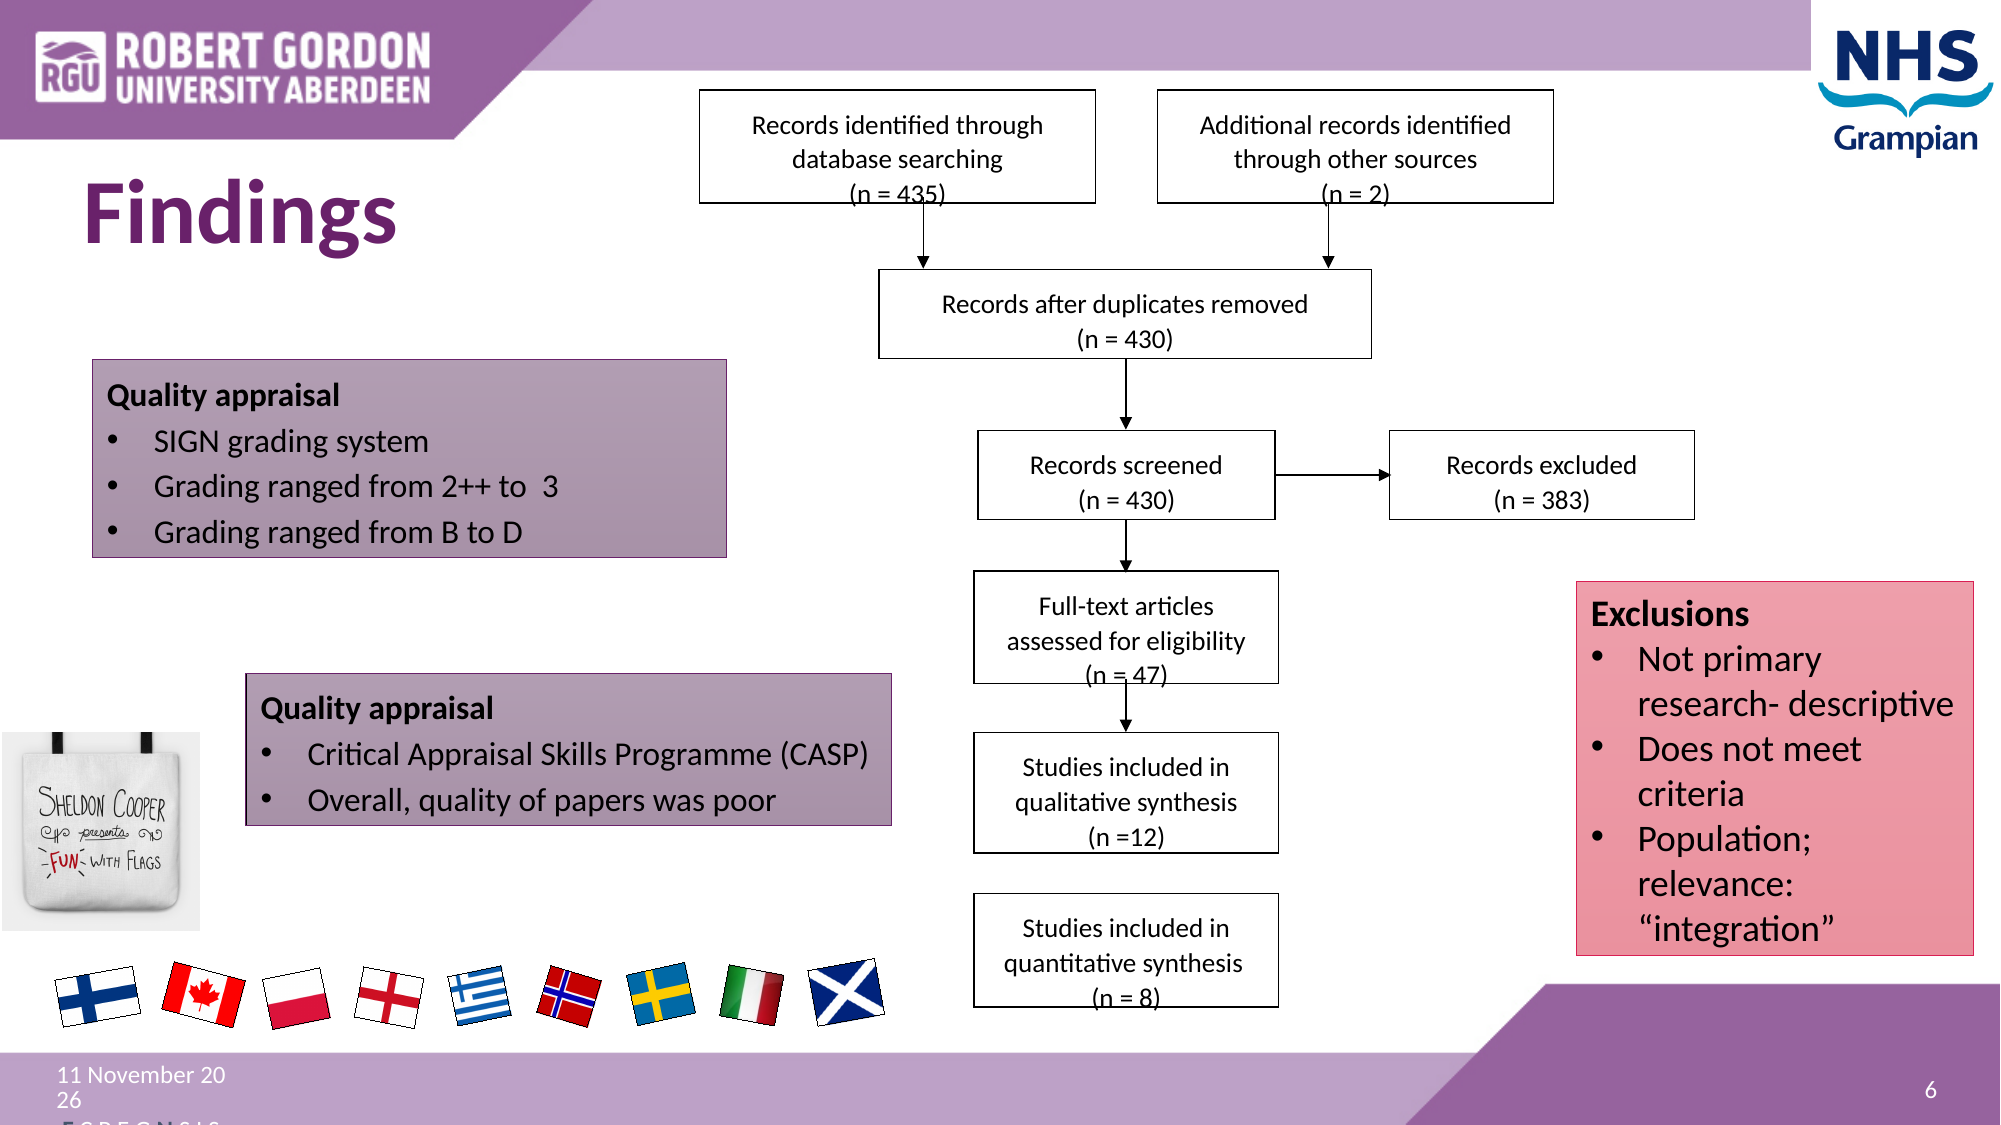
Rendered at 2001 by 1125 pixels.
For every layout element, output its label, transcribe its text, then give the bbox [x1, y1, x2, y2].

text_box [58, 964, 881, 1024]
picture [0, 0, 2000, 1125]
text_box Quality appraisal Critical Appraisal Skills Programme (CASP) Overall, quality of papers was poor [245, 673, 699, 826]
title Findings [68, 156, 423, 282]
text_box Exclusions Not primary research- descriptive Does not meet criteria Population; relevance: “integration” [1695, 581, 1974, 956]
text_box Quality appraisal SIGN grading system Grading ranged from 2++ to 3 Grading ranged from B to D [92, 359, 699, 558]
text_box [699, 89, 1695, 1008]
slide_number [41, 1058, 250, 1119]
slide_number 6 [1731, 1058, 1953, 1119]
